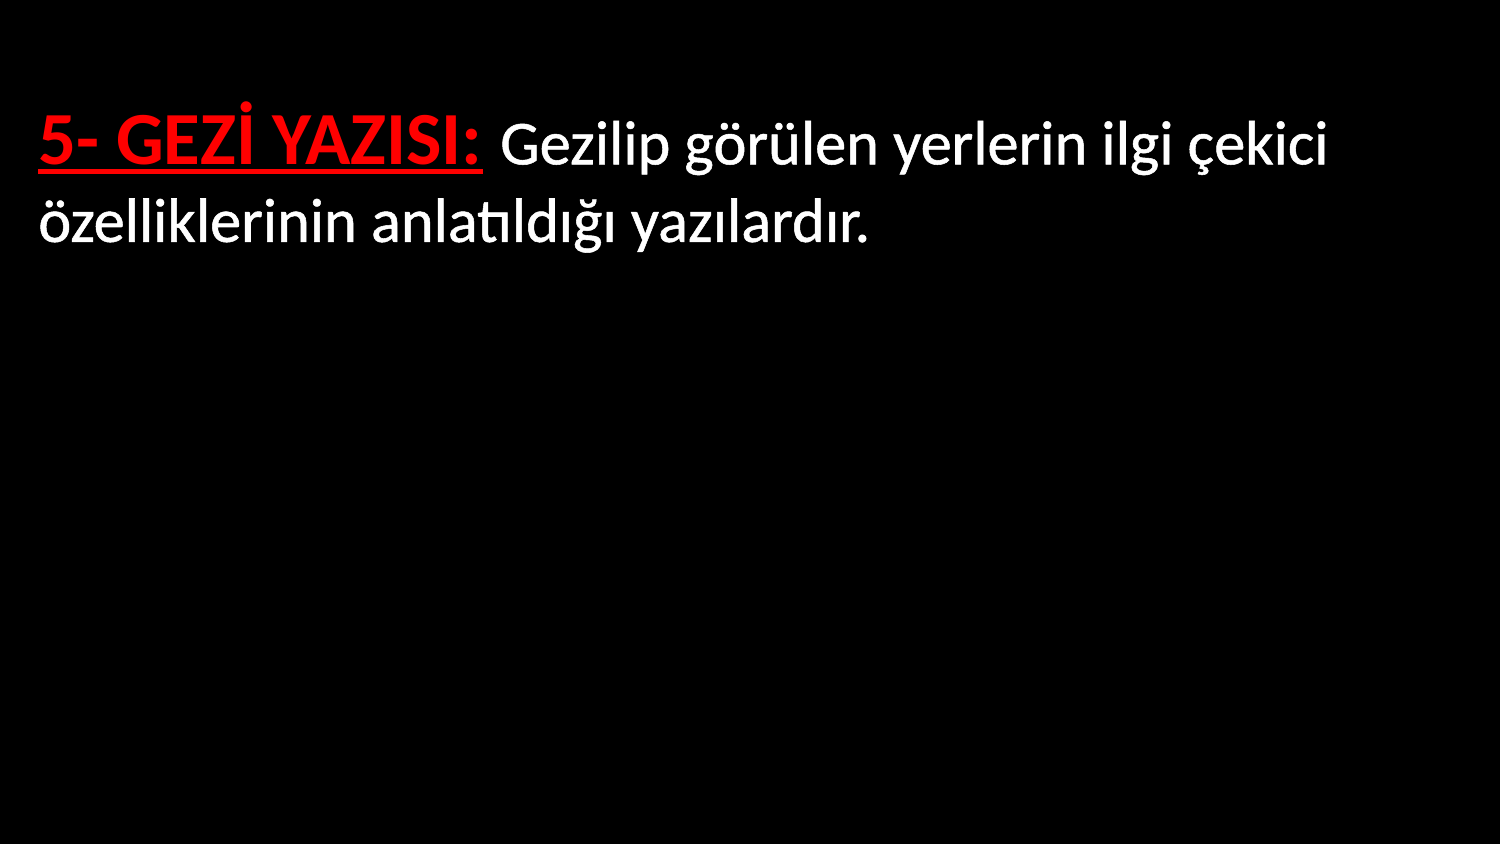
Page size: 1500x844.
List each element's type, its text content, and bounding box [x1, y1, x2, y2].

text_box 5- GEZİ YAZISI: Gezilip görülen yerlerin ilgi çekici özelliklerinin anlatıldığı yazılardır. Toplumların yaşayış, gelenek ve görenekleriyle ilgili bilgi verir. Gözleme dayanır. Betimlemeye çok sık yer verilir. Evliya Çelebi Seyahatnamesi gezi yazısının en önemli örneklerindendir. [23, 81, 1477, 787]
